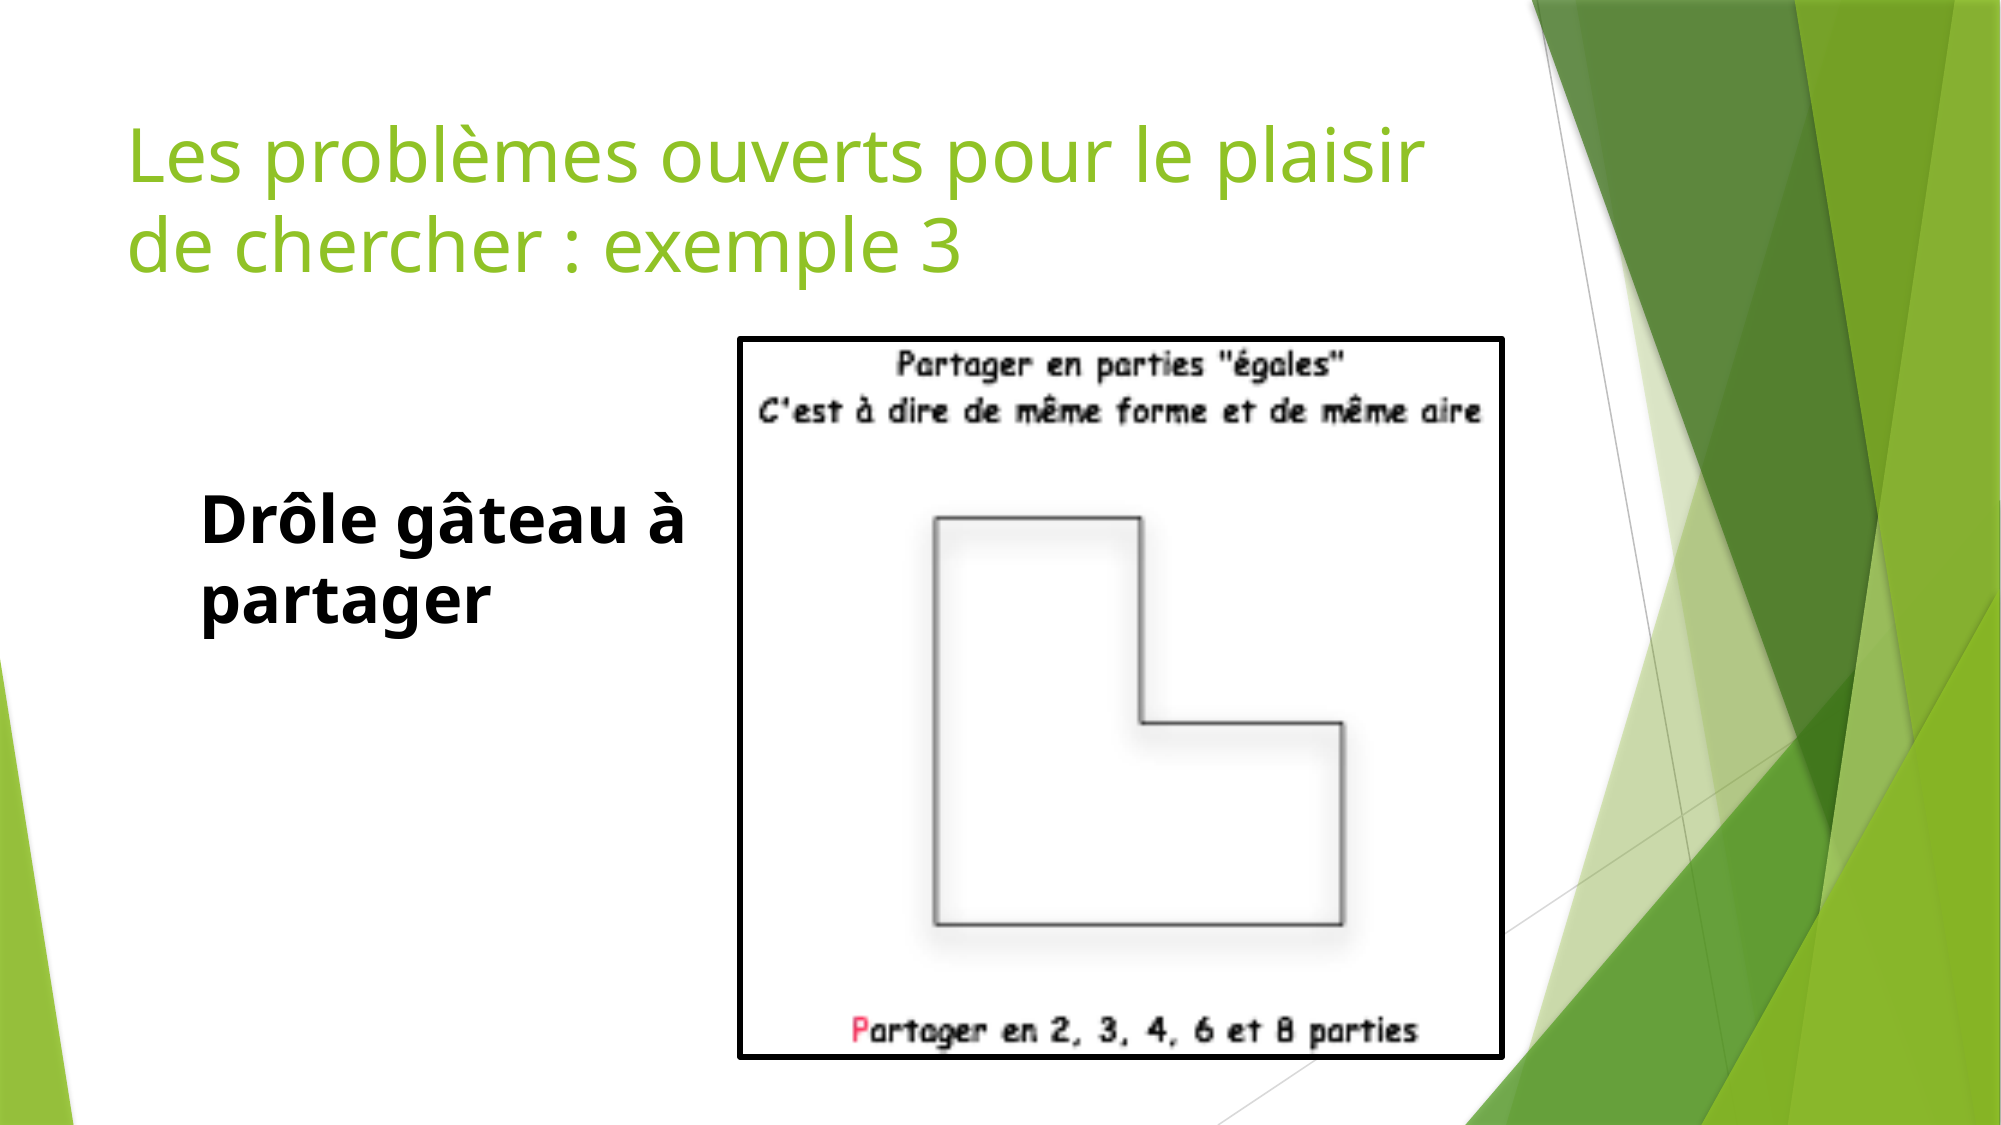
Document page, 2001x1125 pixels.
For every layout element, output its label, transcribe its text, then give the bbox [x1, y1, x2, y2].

text_box Drôle gâteau à partager [184, 469, 737, 644]
title Les problèmes ouverts pour le plaisir de chercher : exemple 3 [111, 99, 1522, 317]
picture [742, 340, 1500, 1055]
